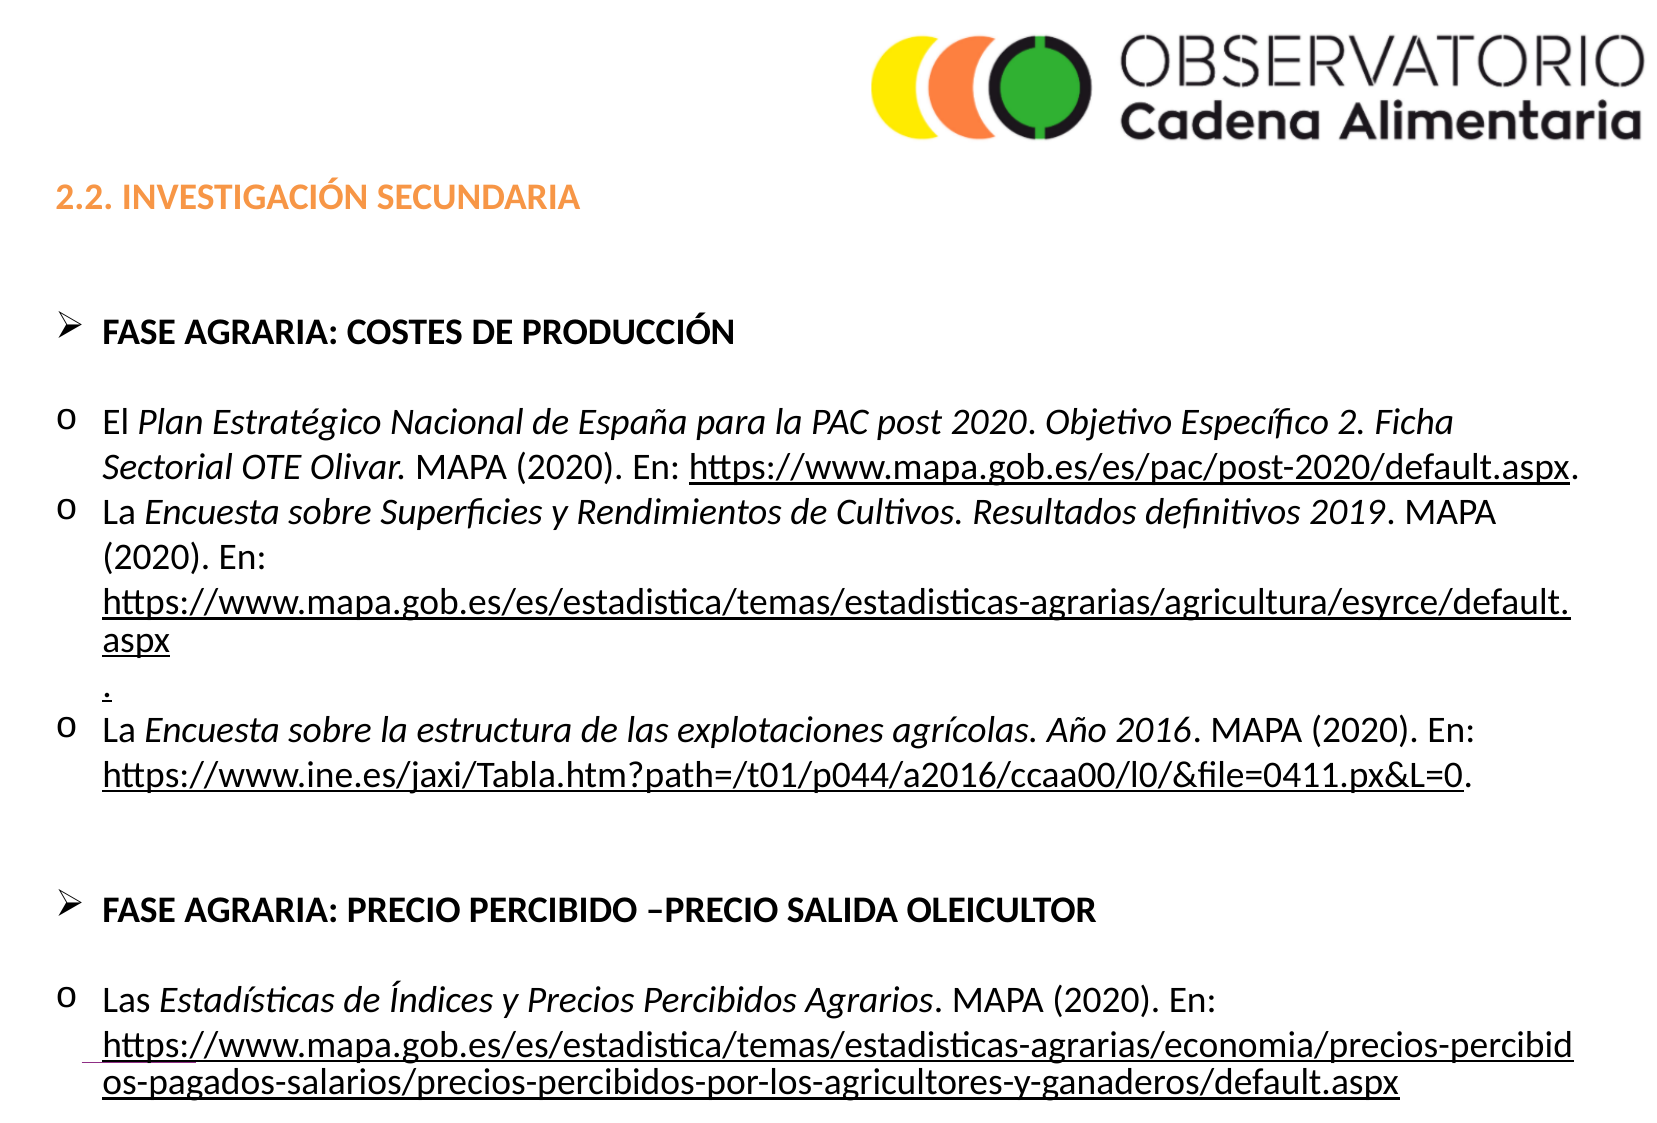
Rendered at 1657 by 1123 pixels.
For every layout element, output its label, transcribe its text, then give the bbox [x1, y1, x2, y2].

picture [861, 0, 1654, 154]
text_box 2.2. INVESTIGACIÓN SECUNDARIA FASE AGRARIA: COSTES DE PRODUCCIÓN El Plan Estratégico Nacional de España para la PAC post 2020. Objetivo Específico 2. Ficha Sectorial OTE Olivar. MAPA (2020). En: https://www.mapa.gob.es/es/pac/post-2020/default.aspx. La Encuesta sobre Superficies y Rendimientos de Cultivos. Resultados definitivos 2019. MAPA (2020). En: https://www.mapa.gob.es/es/estadistica/temas/estadisticas-agrarias/agricultura/esyrce/default.aspx. La Encuesta sobre la estructura de las explotaciones agrícolas. Año 2016. MAPA (2020). En: https://www.ine.es/jaxi/Tabla.htm?path=/t01/p044/a2016/ccaa00/l0/&file=0411.px&L=0. FASE AGRARIA: PRECIO PERCIBIDO –PRECIO SALIDA OLEICULTOR Las Estadísticas de Índices y Precios Percibidos Agrarios. MAPA (2020). En: https://www.mapa.gob.es/es/estadistica/temas/estadisticas-agrarias/economia/precios-percibidos-pagados-salarios/precios-percibidos-por-los-agricultores-y-ganaderos/default.aspx. [40, 164, 1598, 1123]
